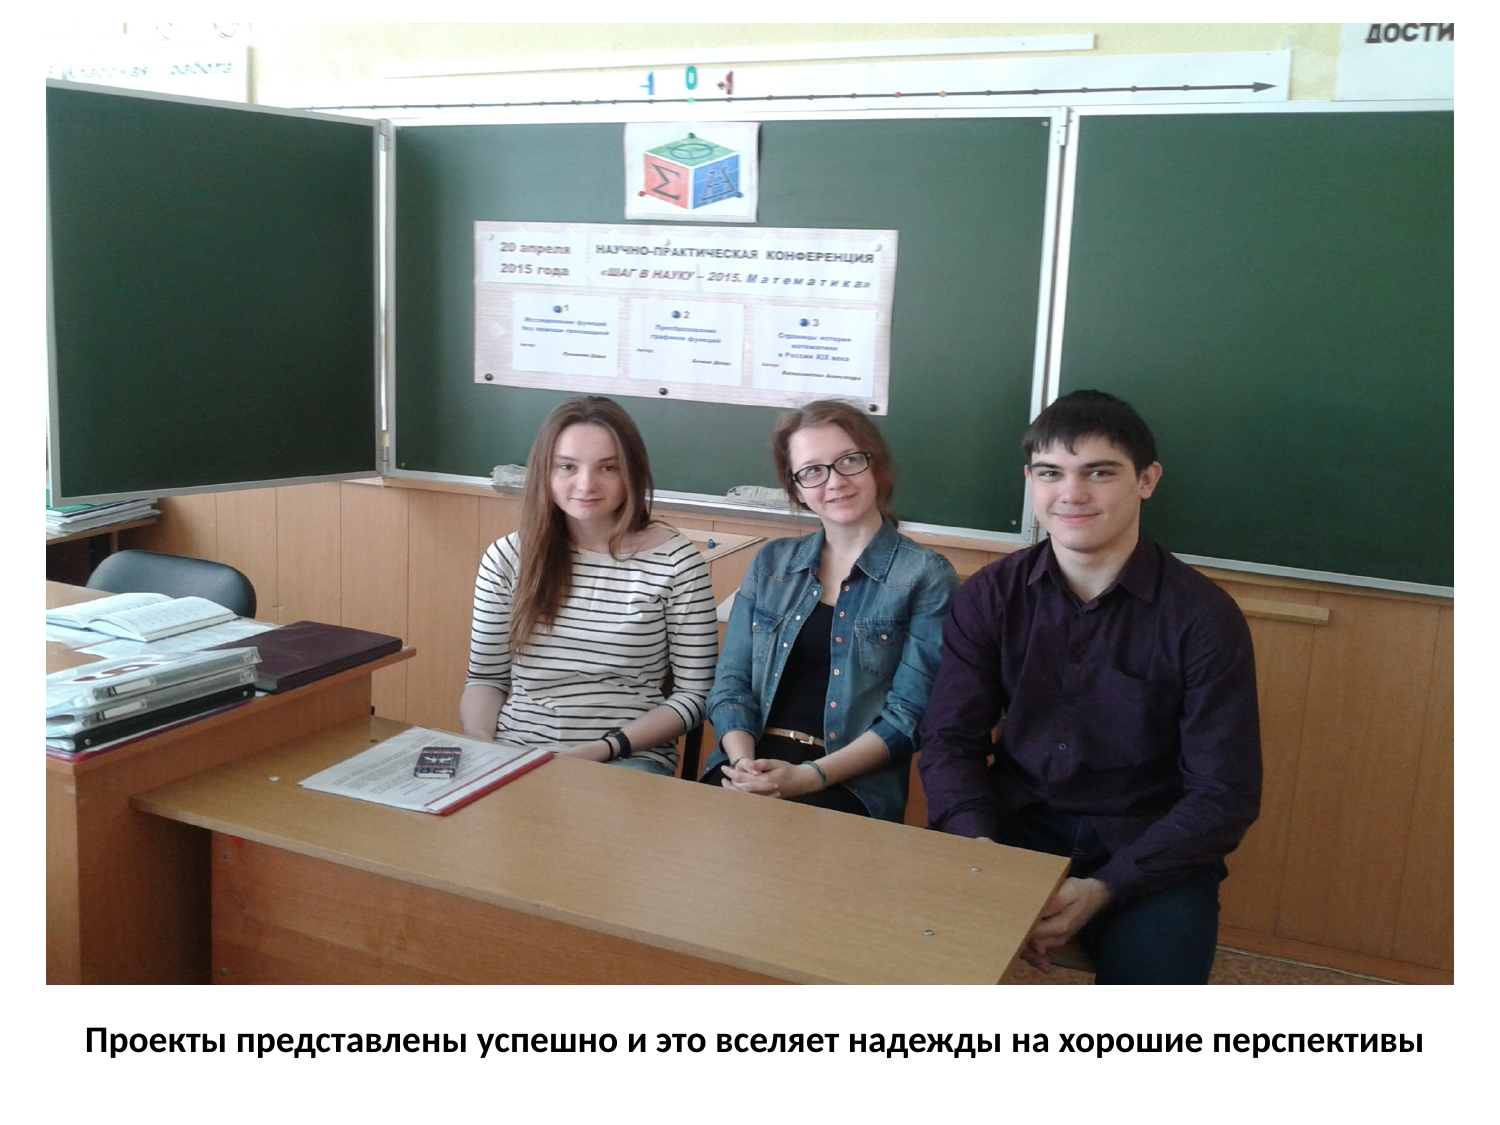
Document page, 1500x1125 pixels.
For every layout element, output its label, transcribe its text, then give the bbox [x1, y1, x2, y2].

text_box Проекты представлены успешно и это вселяет надежды на хорошие перспективы [70, 1007, 1455, 1068]
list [46, 23, 1454, 985]
